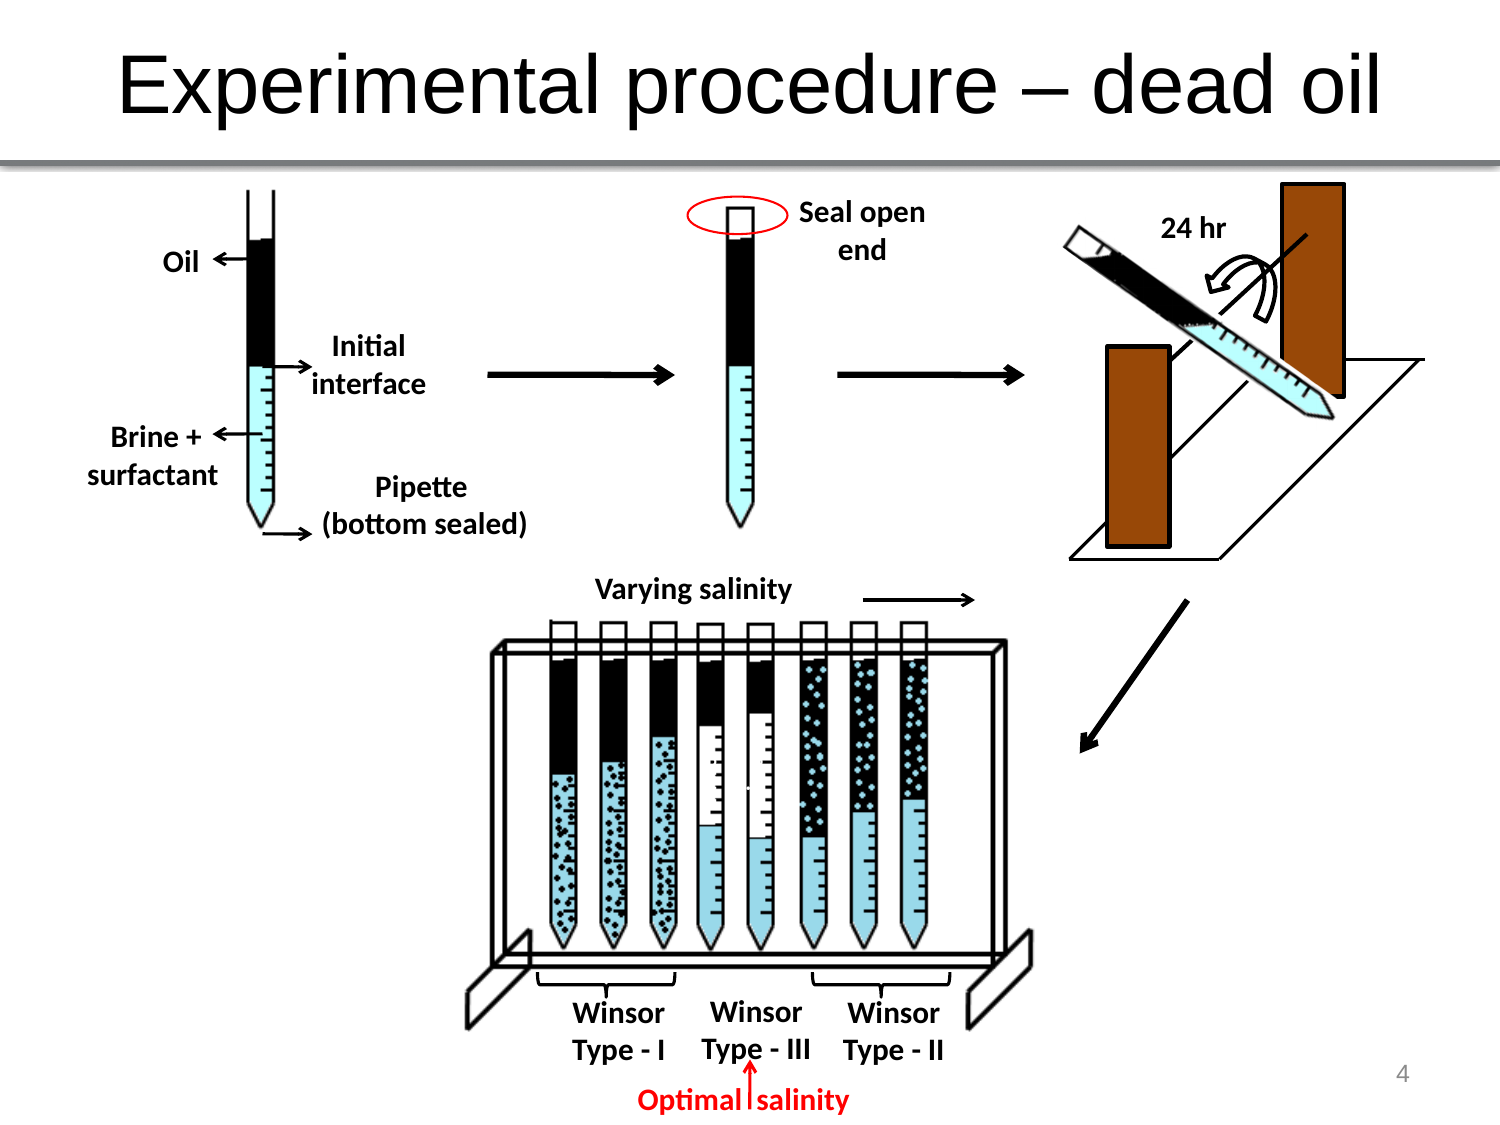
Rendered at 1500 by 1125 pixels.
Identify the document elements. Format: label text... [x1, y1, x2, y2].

slide_number 4 [1074, 1042, 1425, 1103]
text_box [462, 560, 1066, 1125]
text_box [1037, 183, 1426, 560]
title Experimental procedure – dead oil [75, 0, 1425, 163]
picture [0, 157, 1500, 172]
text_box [62, 183, 576, 551]
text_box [687, 183, 963, 535]
